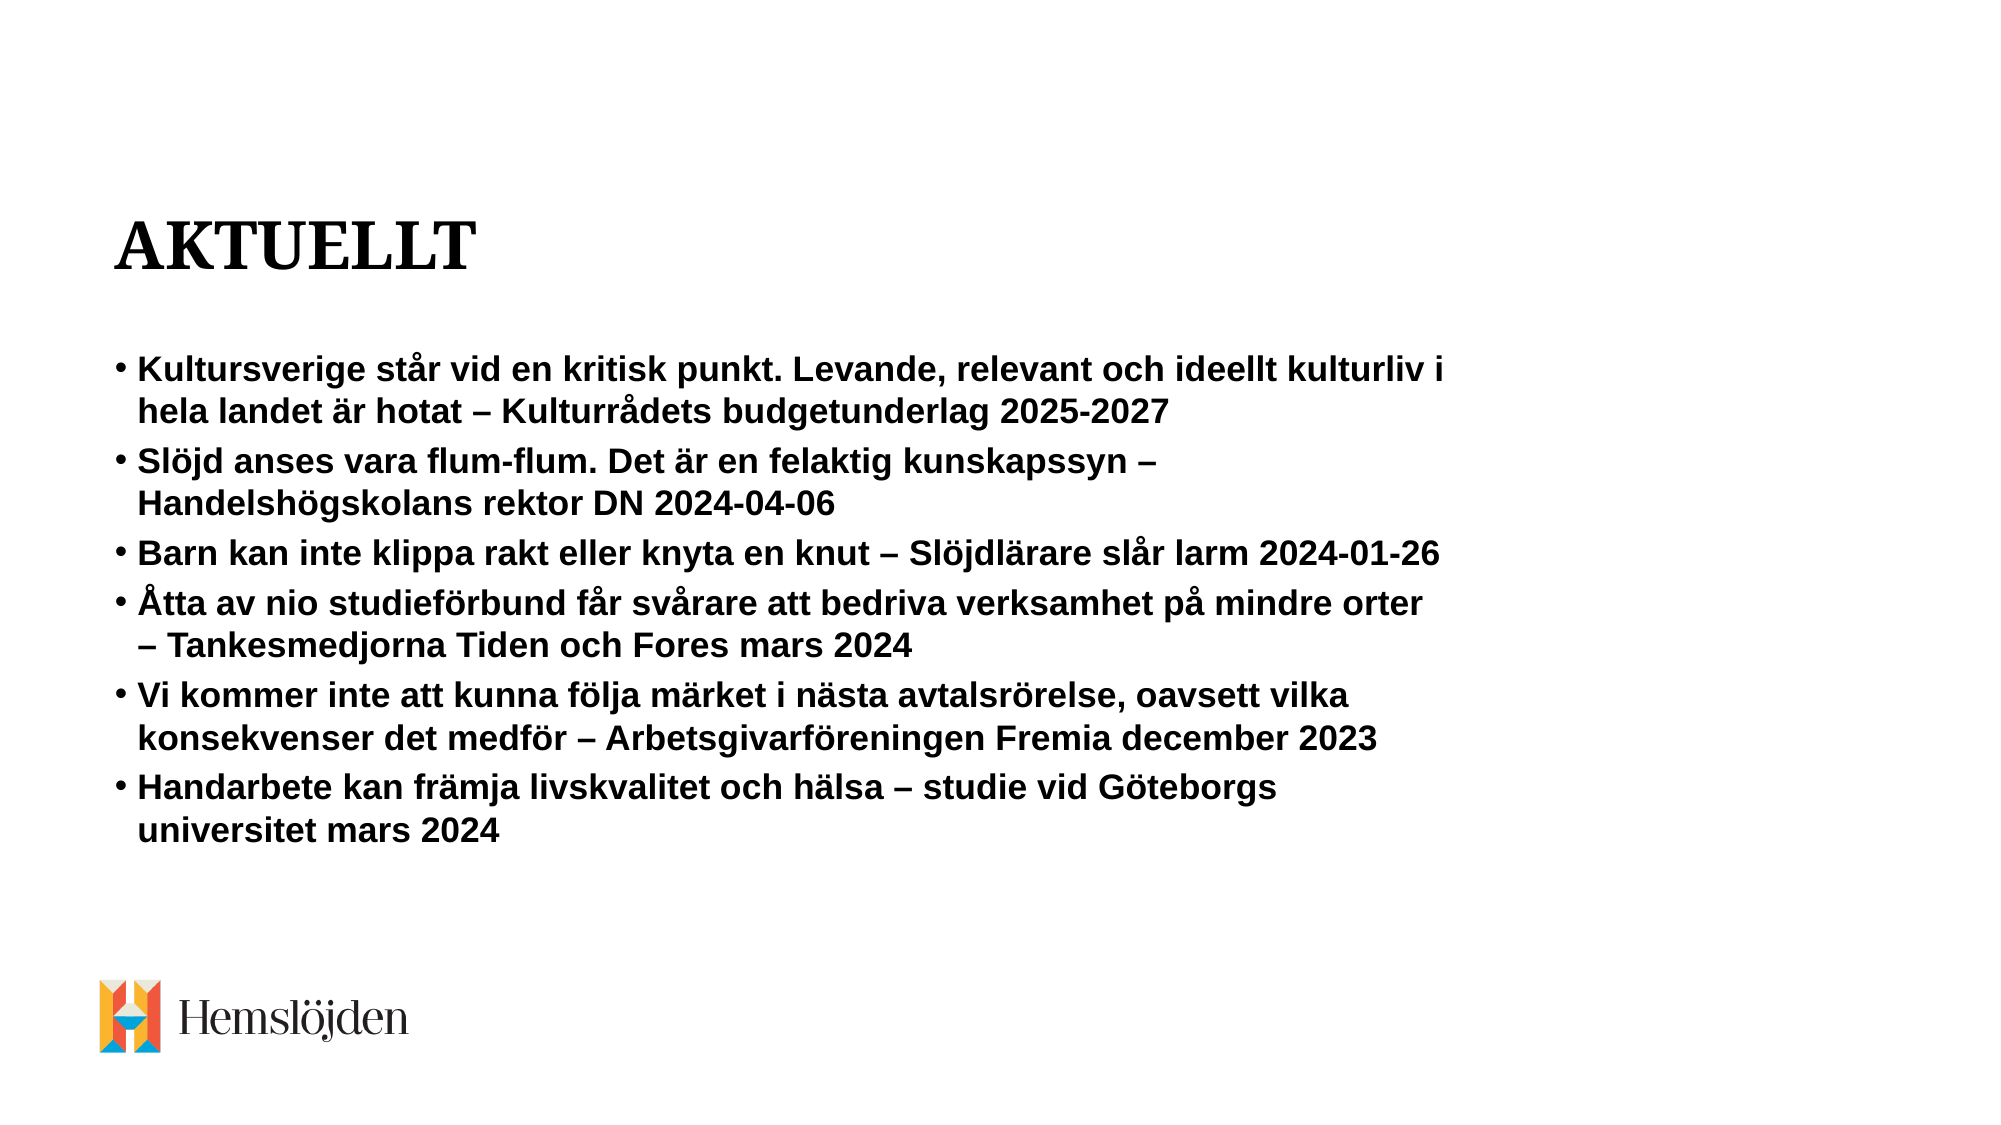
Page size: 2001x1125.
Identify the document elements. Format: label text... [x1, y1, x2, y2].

list Kultursverige står vid en kritisk punkt. Levande, relevant och ideellt kulturliv i hela landet är hotat – Kulturrådets budgetunderlag 2025-2027 Slöjd anses vara flum-flum. Det är en felaktig kunskapssyn – Handelshögskolans rektor DN 2024-04-06 Barn kan inte klippa rakt eller knyta en knut – Slöjdlärare slår larm 2024-01-26 Åtta av nio studieförbund får svårare att bedriva verksamhet på mindre orter – Tankesmedjorna Tiden och Fores mars 2024 Vi kommer inte att kunna följa märket i nästa avtalsrörelse, oavsett vilka konsekvenser det medför – Arbetsgivarföreningen Fremia december 2023 Handarbete kan främja livskvalitet och hälsa – studie vid Göteborgs universitet mars 2024 [99, 338, 1461, 917]
title Aktuellt [99, 149, 1900, 291]
